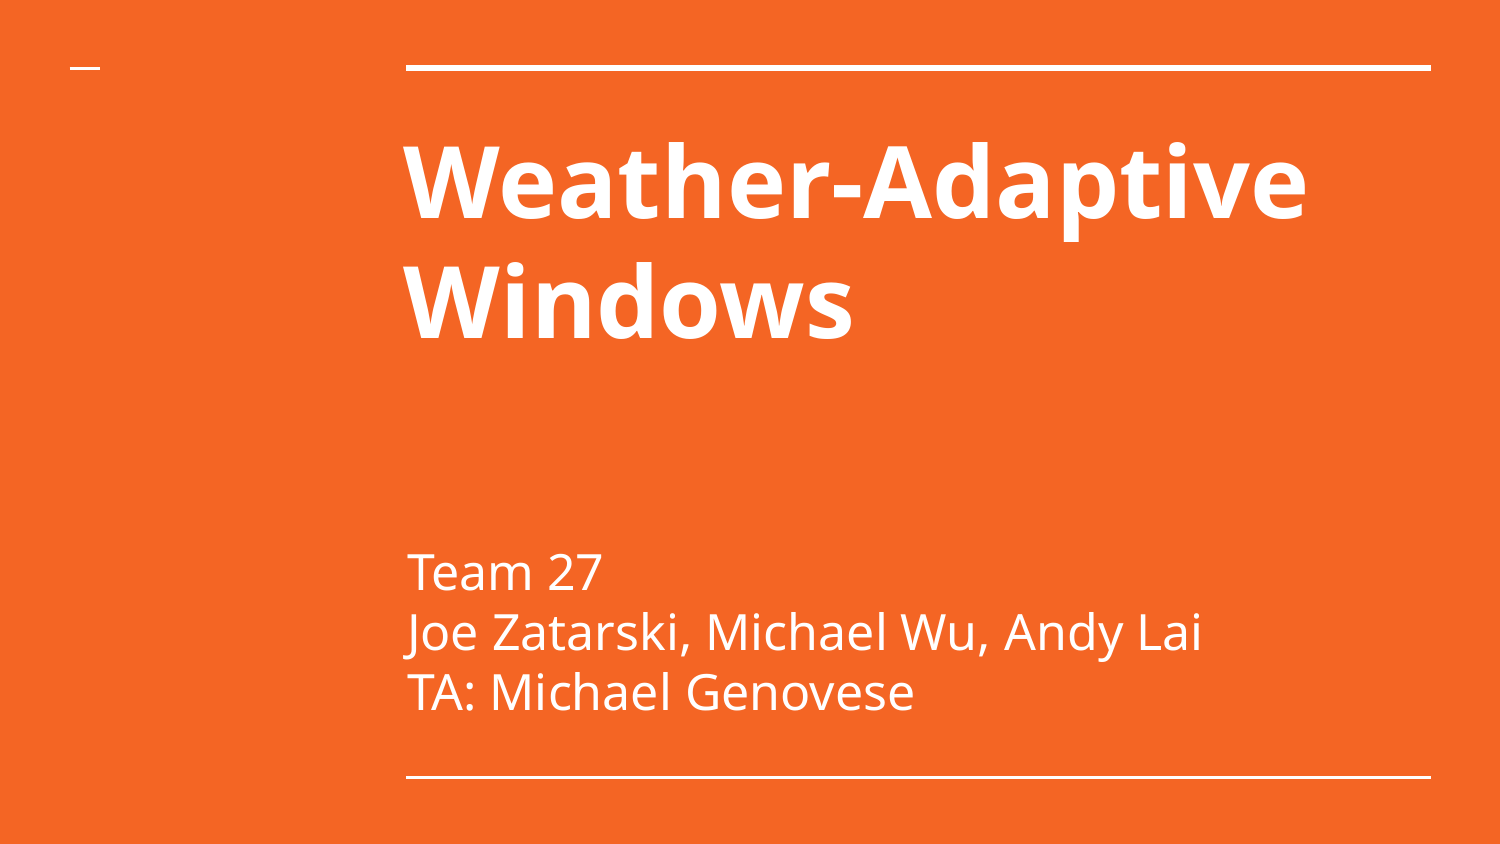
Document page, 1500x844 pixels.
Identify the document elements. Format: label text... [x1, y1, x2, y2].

subtitle Team 27 Joe Zatarski, Michael Wu, Andy Lai TA: Michael Genovese [392, 531, 1431, 735]
title Weather-Adaptive Windows [389, 103, 1428, 357]
